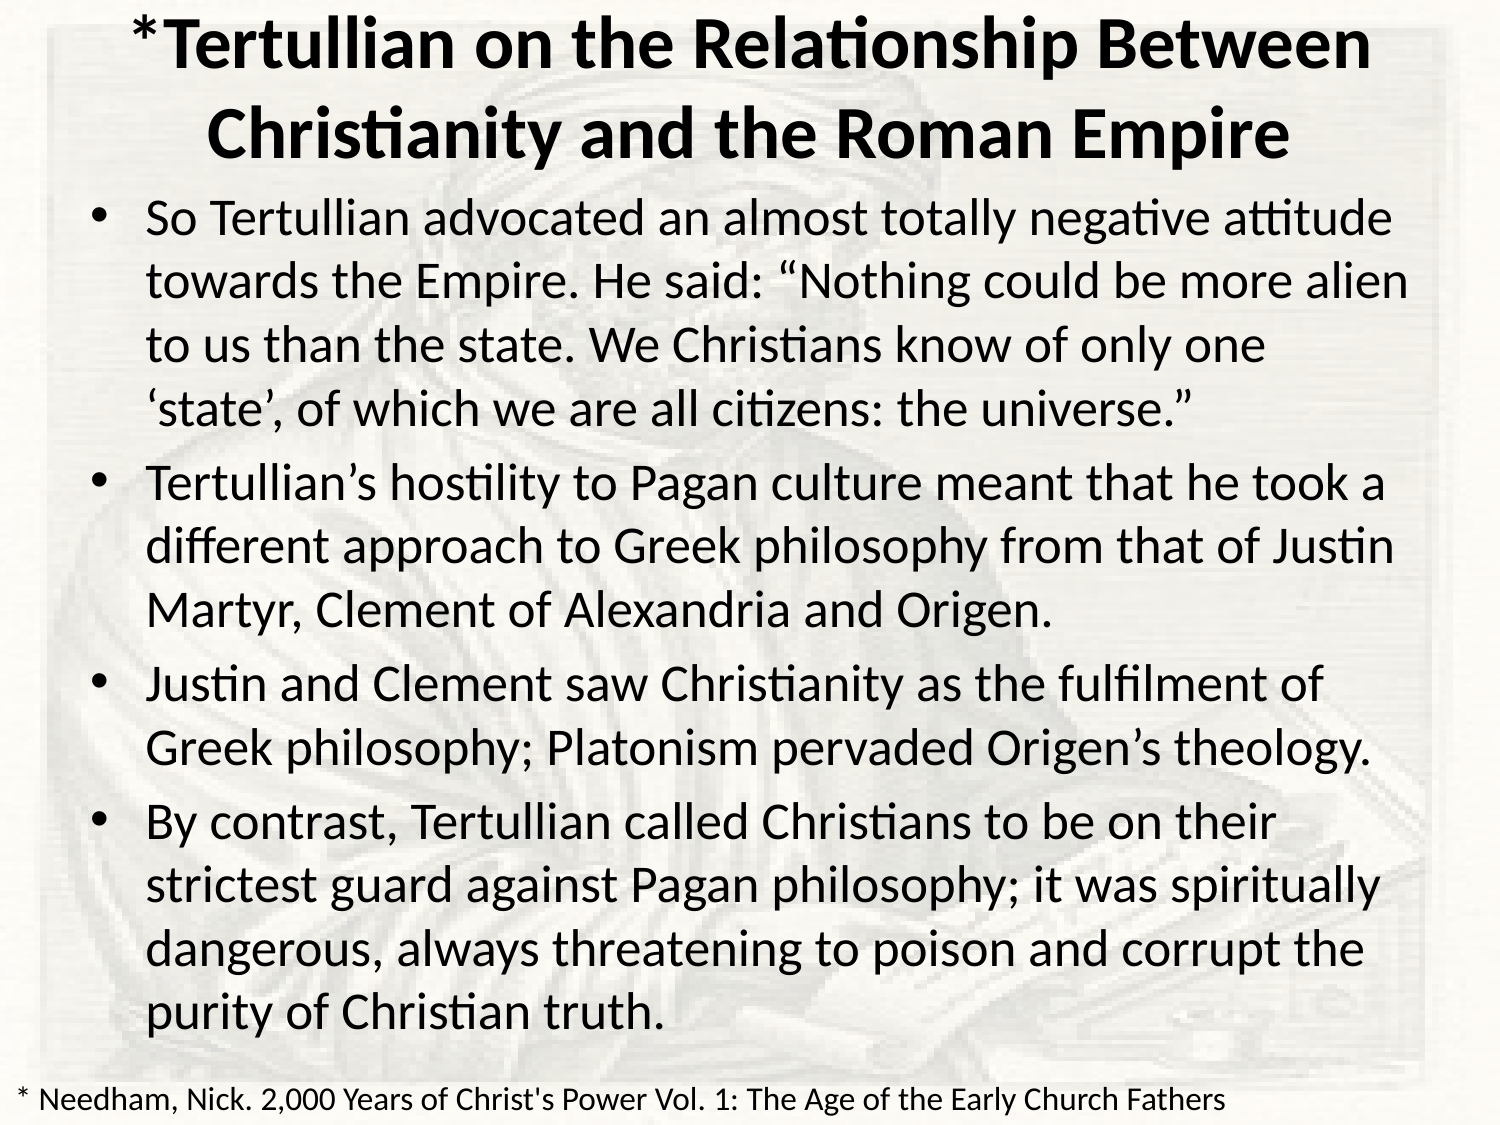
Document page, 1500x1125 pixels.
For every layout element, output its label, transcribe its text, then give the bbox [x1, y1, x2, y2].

title *Tertullian on the Relationship Between Christianity and the Roman Empire [75, 4, 1425, 163]
list So Tertullian advocated an almost totally negative attitude towards the Empire. He said: “Nothing could be more alien to us than the state. We Christians know of only one ‘state’, of which we are all citizens: the universe.” Tertullian’s hostility to Pagan culture meant that he took a different approach to Greek philosophy from that of Justin Martyr, Clement of Alexandria and Origen. Justin and Clement saw Christianity as the fulfilment of Greek philosophy; Platonism pervaded Origen’s theology. By contrast, Tertullian called Christians to be on their strictest guard against Pagan philosophy; it was spiritually dangerous, always threatening to poison and corrupt the purity of Christian truth. [75, 174, 1425, 1063]
text_box * Needham, Nick. 2,000 Years of Christ's Power Vol. 1: The Age of the Early Church Fathers [0, 1069, 1500, 1125]
